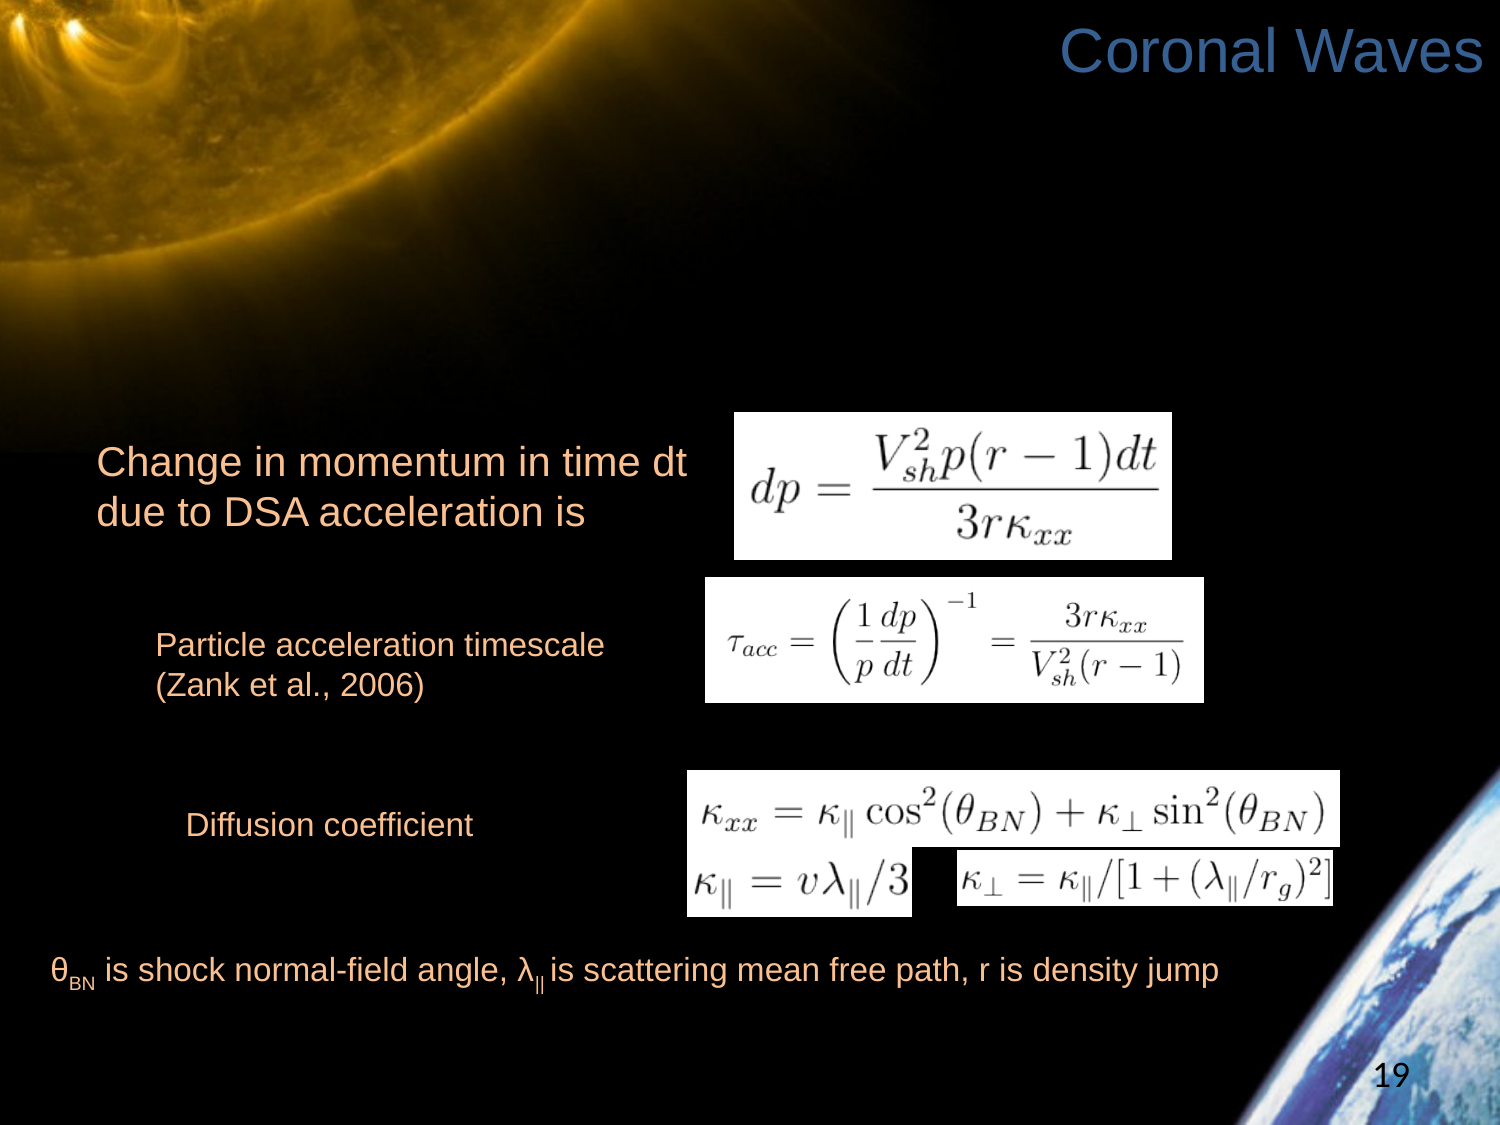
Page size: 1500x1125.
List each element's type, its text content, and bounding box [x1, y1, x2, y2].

slide_number 19 [1074, 1042, 1425, 1103]
text_box θBN is shock normal-field angle, λ|| is scattering mean free path, r is density jump [35, 941, 1236, 1002]
text_box Coronal Waves [966, 0, 1500, 94]
text_box Change in momentum in time dt due to DSA acceleration is [81, 426, 729, 542]
text_box Particle acceleration timescale (Zank et al., 2006) [140, 615, 637, 711]
picture [0, 0, 1500, 1125]
text_box Diffusion coefficient [170, 795, 489, 851]
